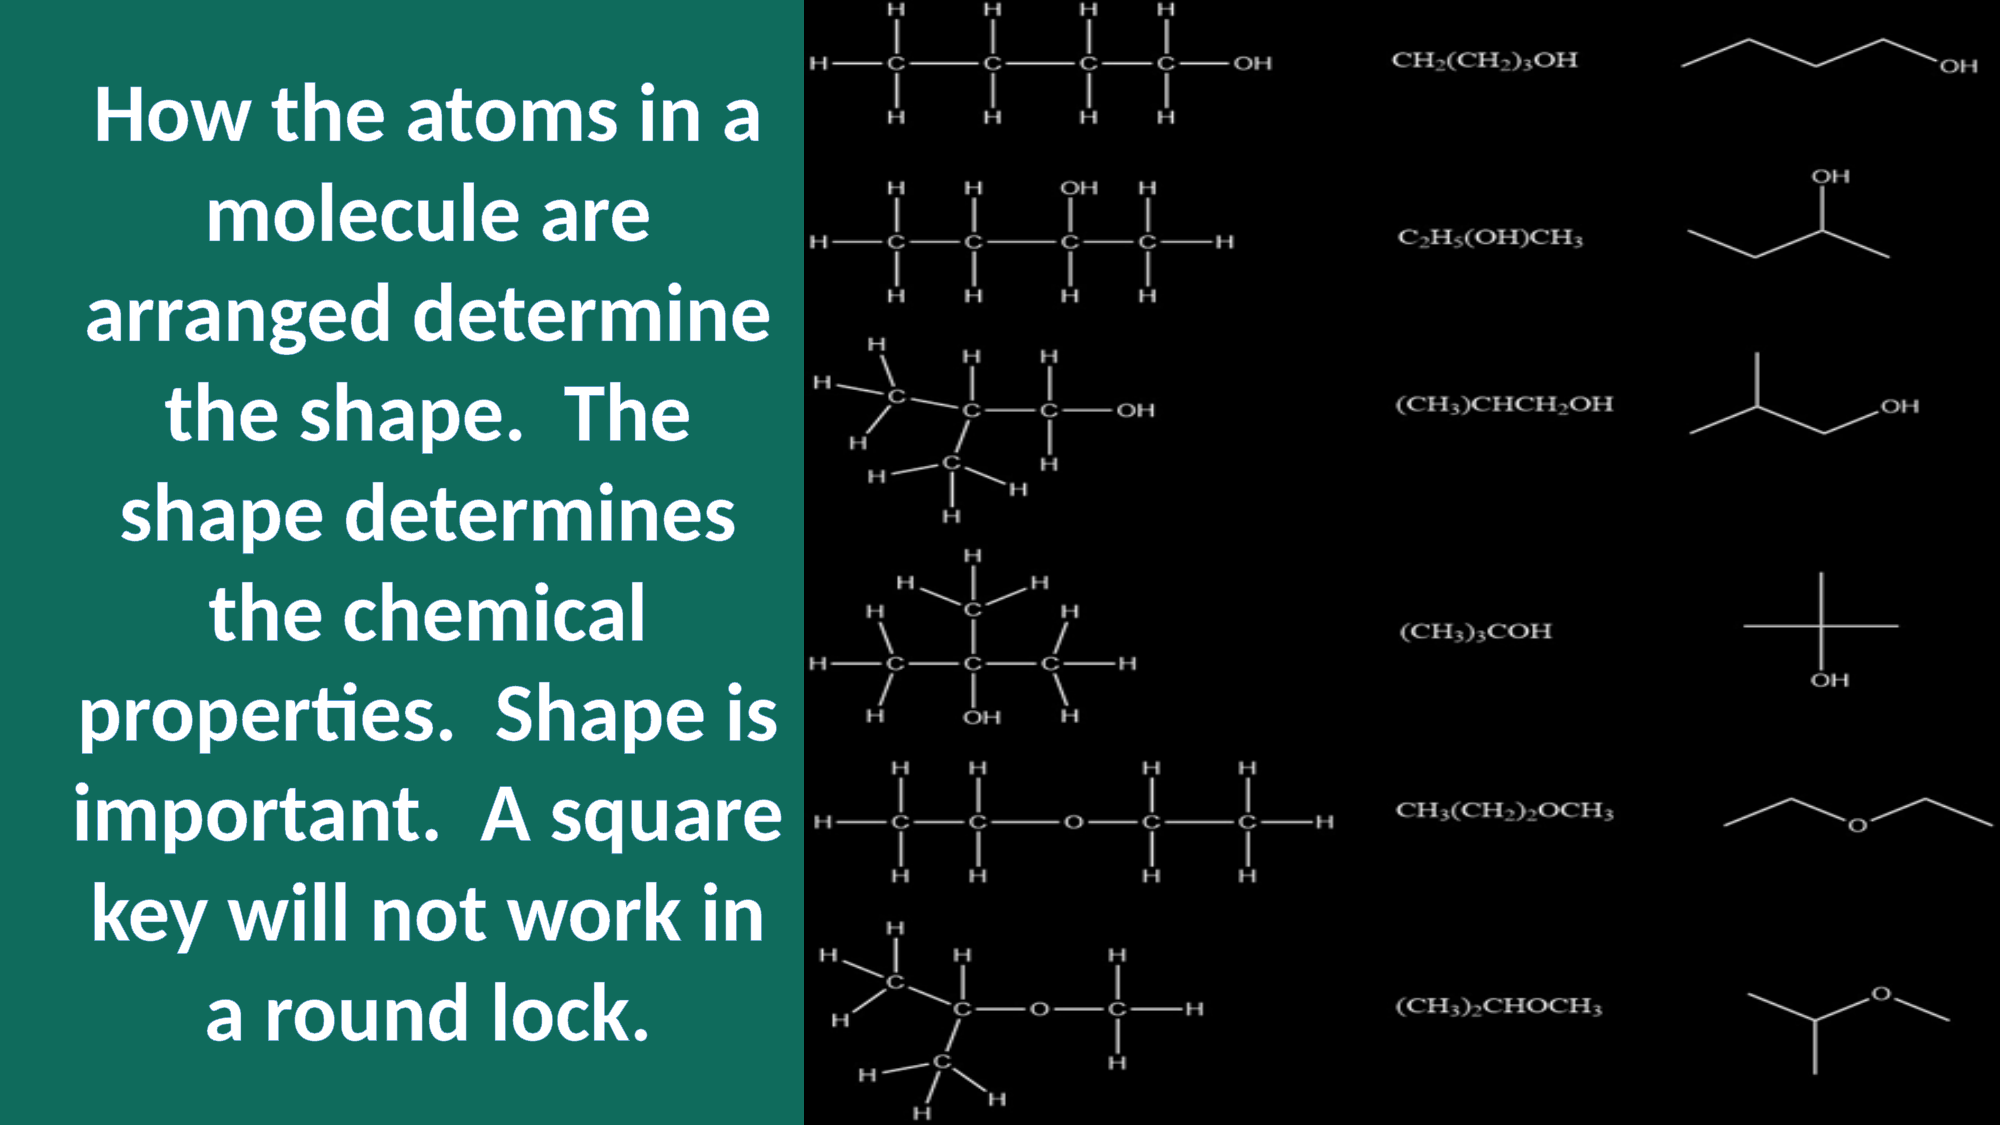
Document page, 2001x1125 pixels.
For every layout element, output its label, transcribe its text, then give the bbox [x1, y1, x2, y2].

text_box How the atoms in a molecule are arranged determine the shape. The shape determines the chemical properties. Shape is important. A square key will not work in a round lock. [51, 49, 804, 1065]
picture [804, 0, 2000, 1125]
